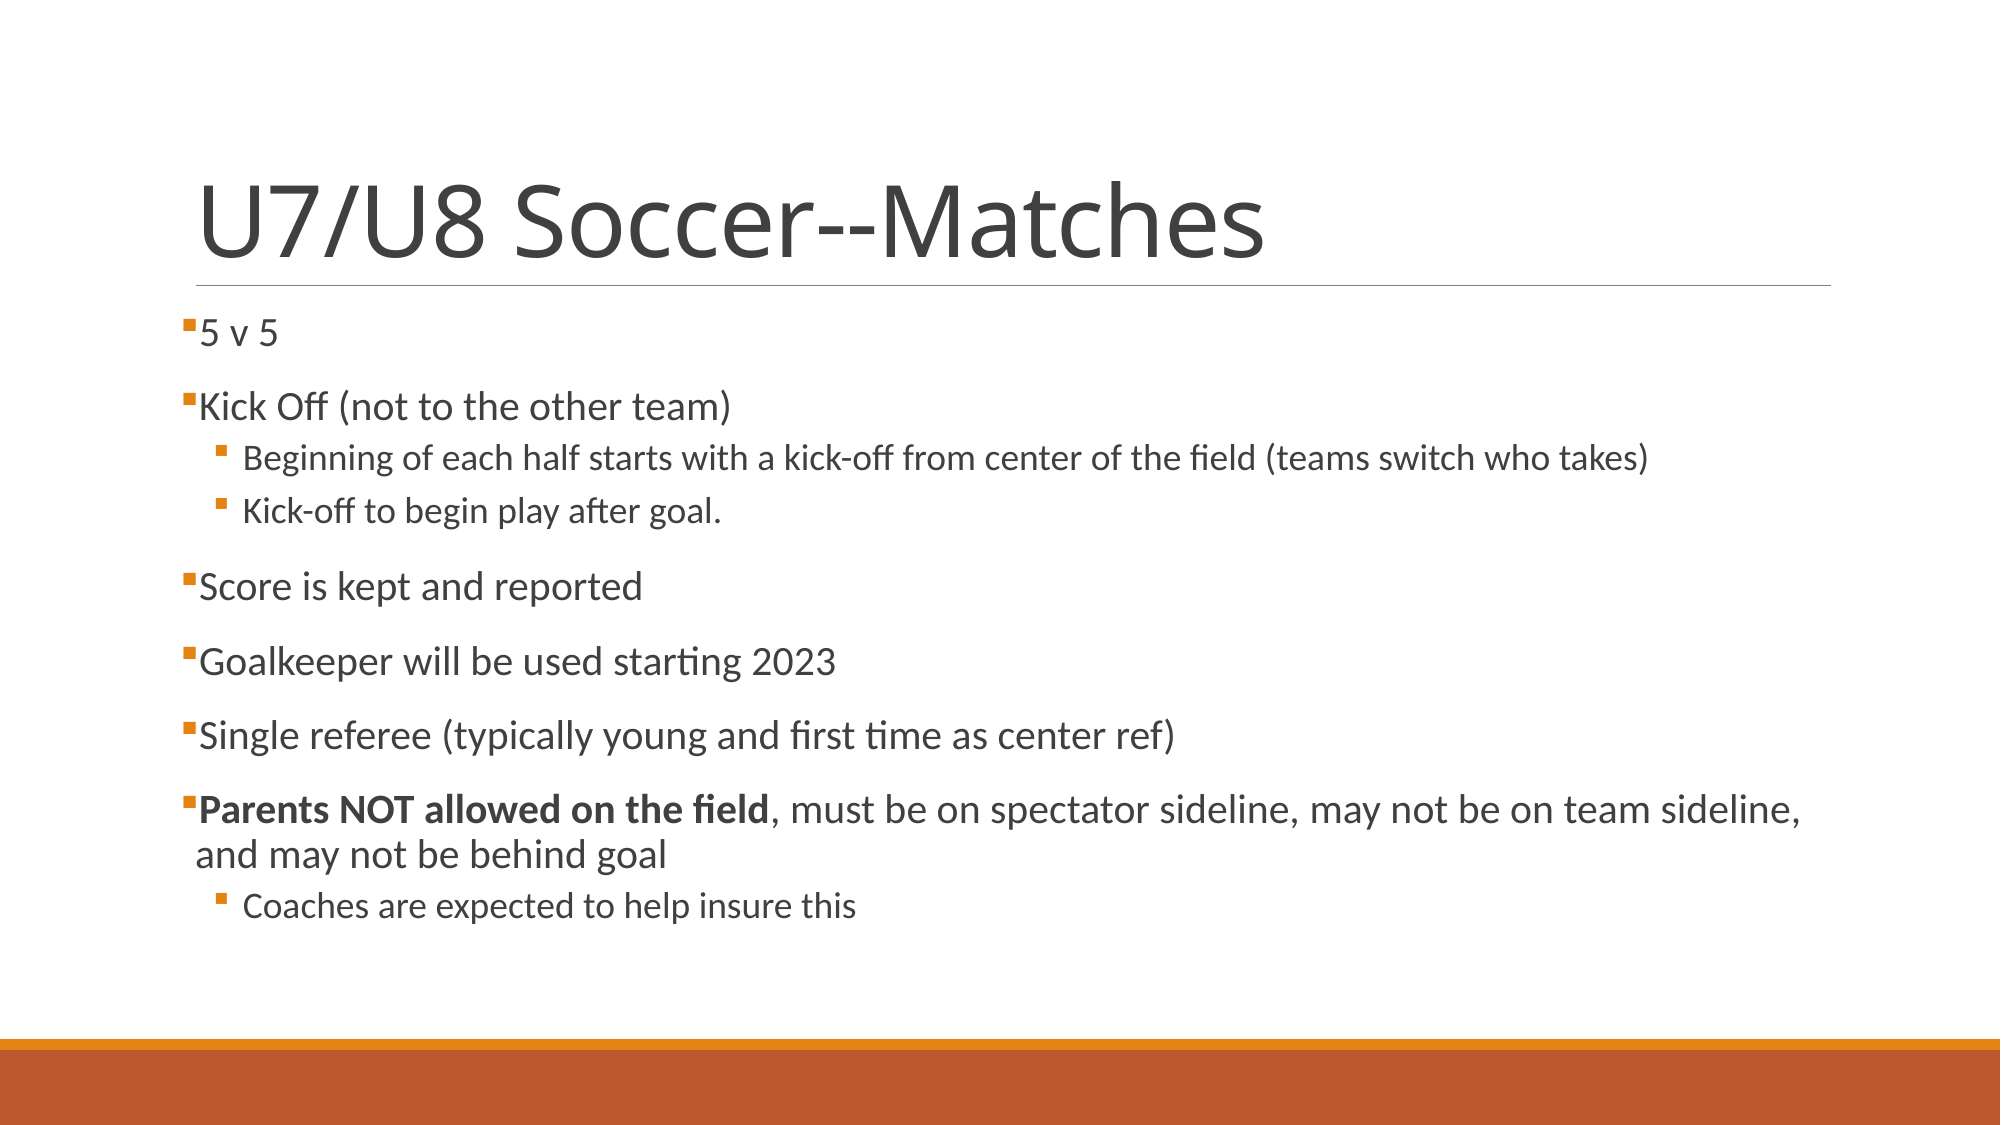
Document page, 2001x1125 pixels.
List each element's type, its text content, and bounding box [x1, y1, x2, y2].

list 5 v 5 Kick Off (not to the other team) Beginning of each half starts with a kick-off from center of the field (teams switch who takes) Kick-off to begin play after goal. Score is kept and reported Goalkeeper will be used starting 2023 Single referee (typically young and first time as center ref) Parents NOT allowed on the field, must be on spectator sideline, may not be on team sideline, and may not be behind goal Coaches are expected to help insure this [180, 302, 1830, 963]
title U7/U8 Soccer--Matches [180, 47, 1830, 285]
